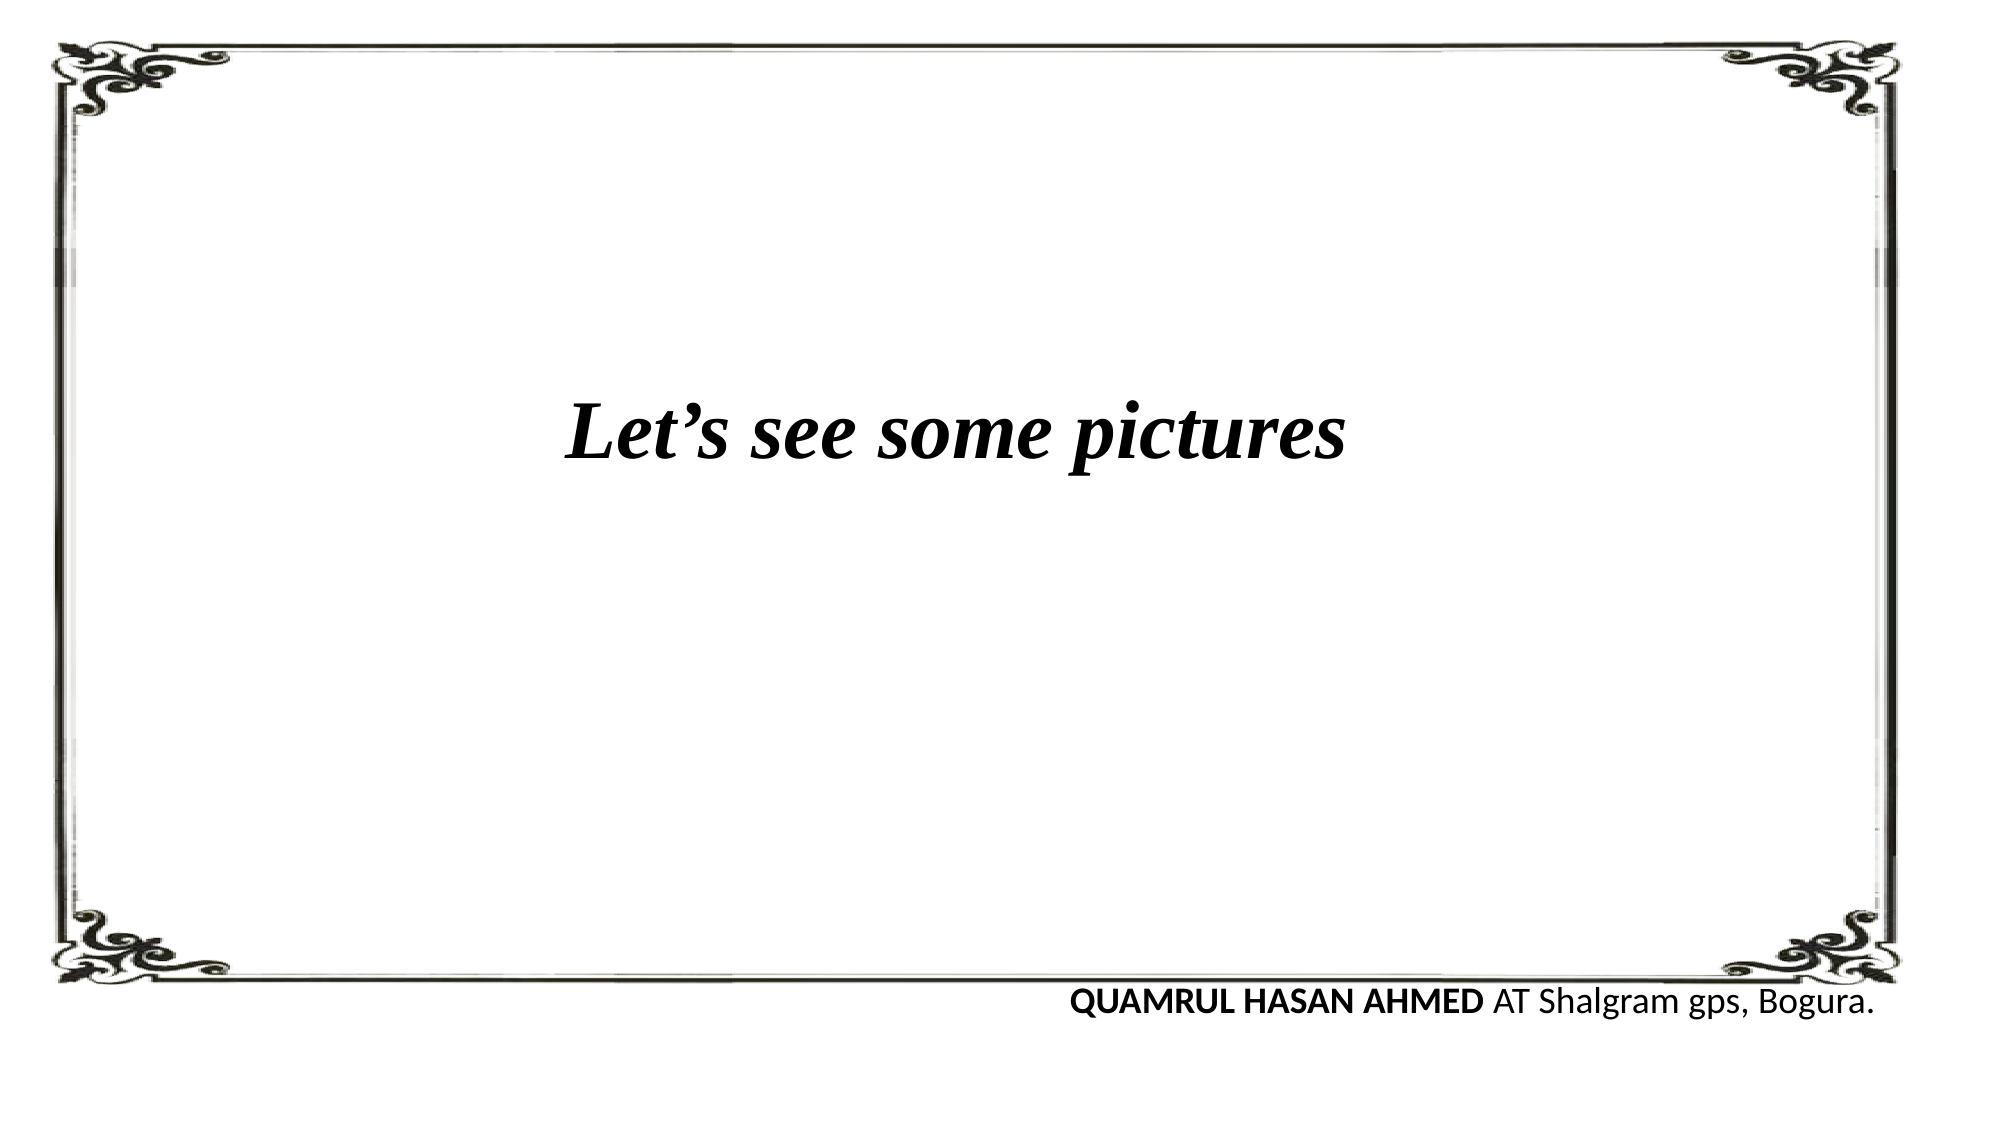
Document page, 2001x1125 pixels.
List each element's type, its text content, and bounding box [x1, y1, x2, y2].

picture [49, 40, 1903, 985]
text_box Let’s see some pictures [550, 367, 1364, 483]
